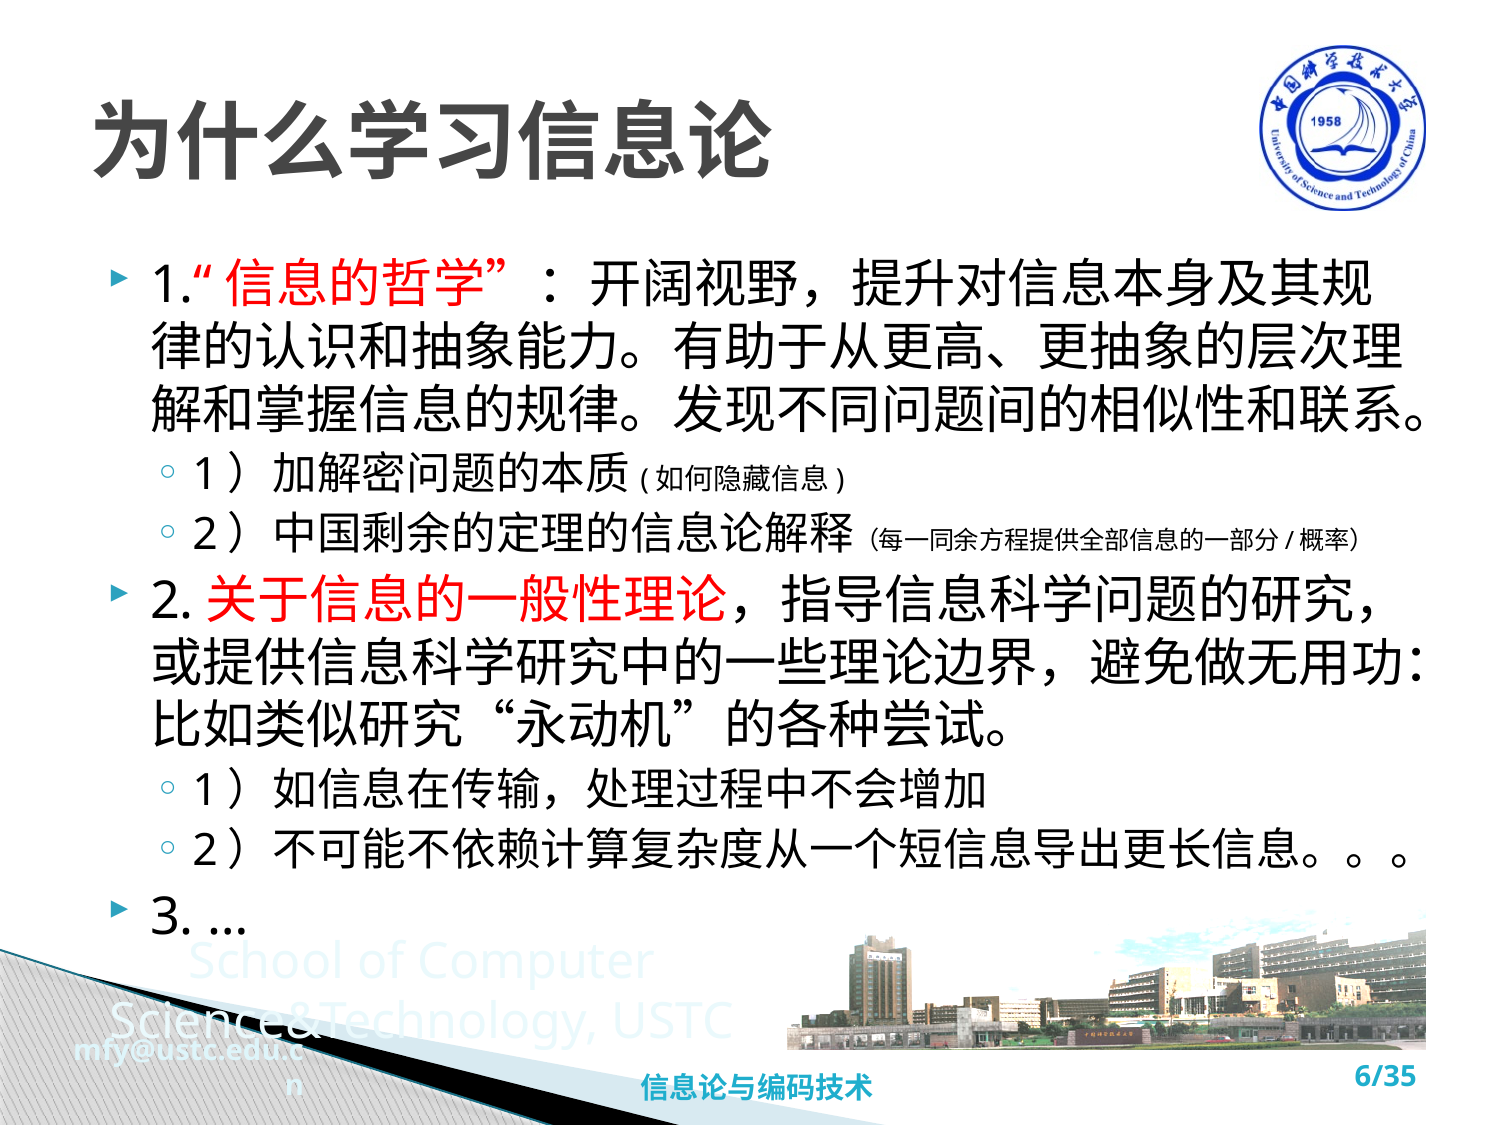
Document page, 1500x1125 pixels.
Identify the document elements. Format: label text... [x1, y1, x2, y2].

list 1.“信息的哲学”：开阔视野，提升对信息本身及其规律的认识和抽象能力。有助于从更高、更抽象的层次理解和掌握信息的规律。发现不同问题间的相似性和联系。 1）加解密问题的本质(如何隐藏信息) 2）中国剩余的定理的信息论解释（每一同余方程提供全部信息的一部分/概率） 2.关于信息的一般性理论，指导信息科学问题的研究，或提供信息科学研究中的一些理论边界，避免做无用功：比如类似研究“永动机”的各种尝试。 1）如信息在传输，处理过程中不会增加 2）不可能不依赖计算复杂度从一个短信息导出更长信息。。。 3. … [75, 243, 1425, 986]
title 为什么学习信息论 [75, 45, 1425, 233]
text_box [787, 861, 1426, 1050]
